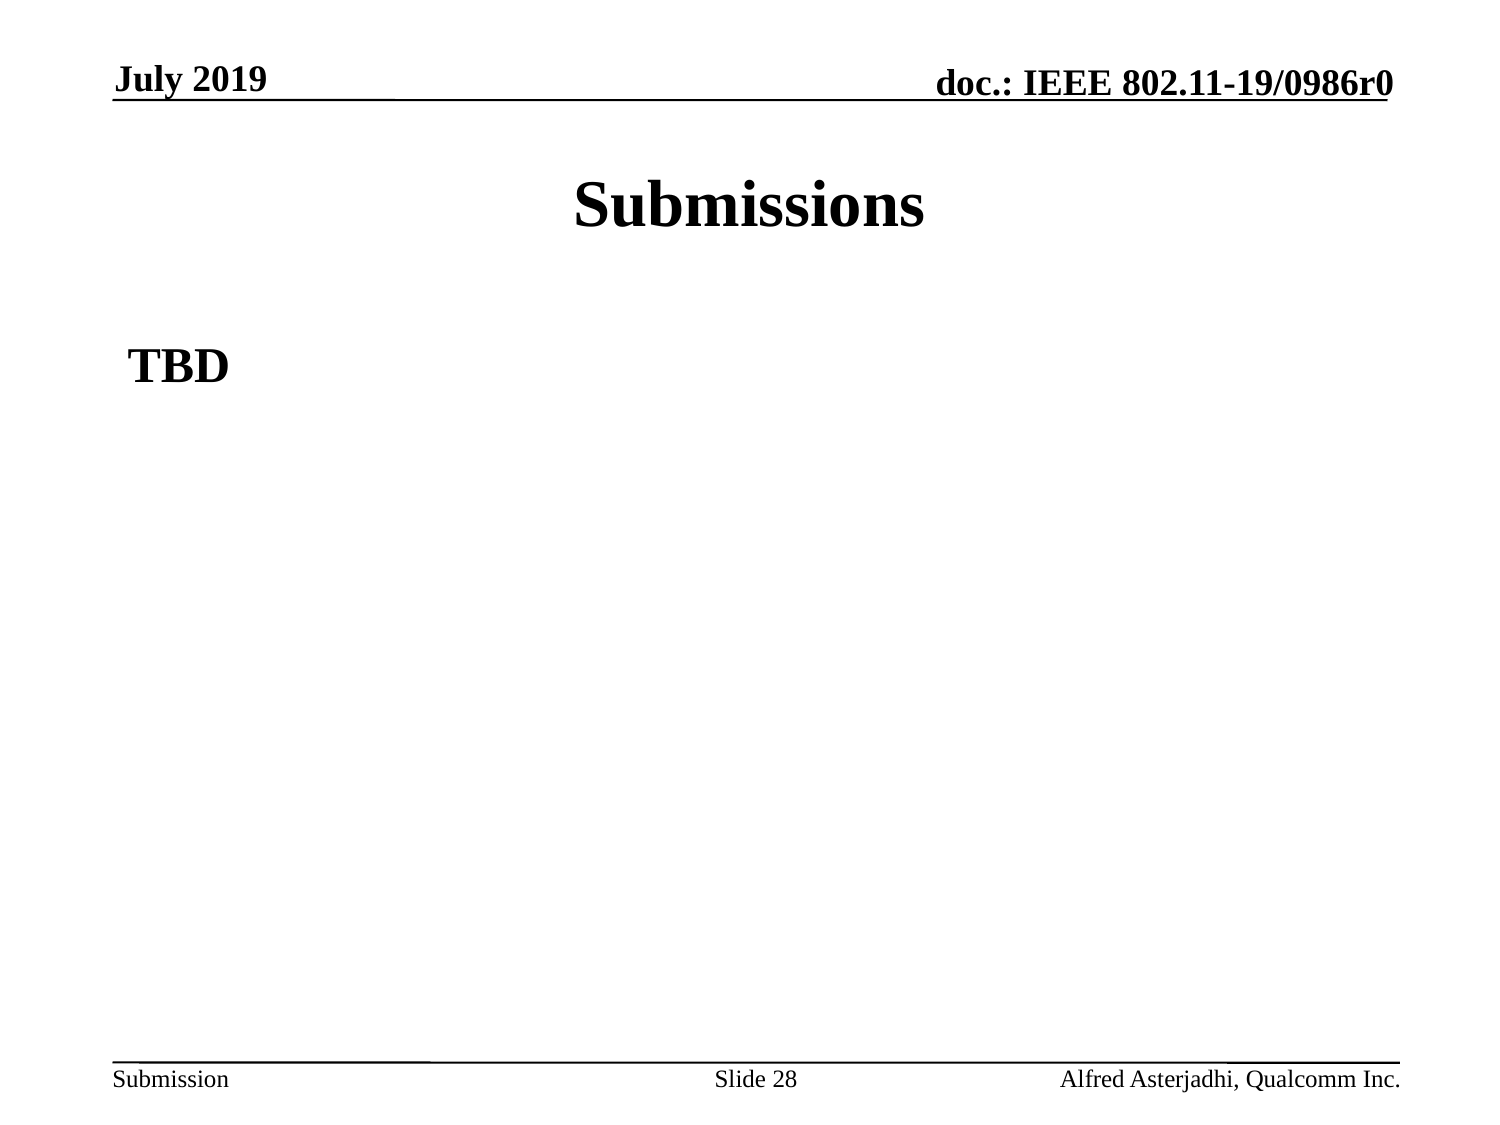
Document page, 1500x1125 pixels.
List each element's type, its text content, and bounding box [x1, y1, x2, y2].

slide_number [114, 54, 423, 100]
slide_number Slide 28 [712, 1061, 800, 1123]
footer Alfred Asterjadhi, Qualcomm Inc. [878, 1061, 1402, 1093]
list TBD [112, 324, 1388, 1000]
title Submissions [112, 112, 1388, 288]
